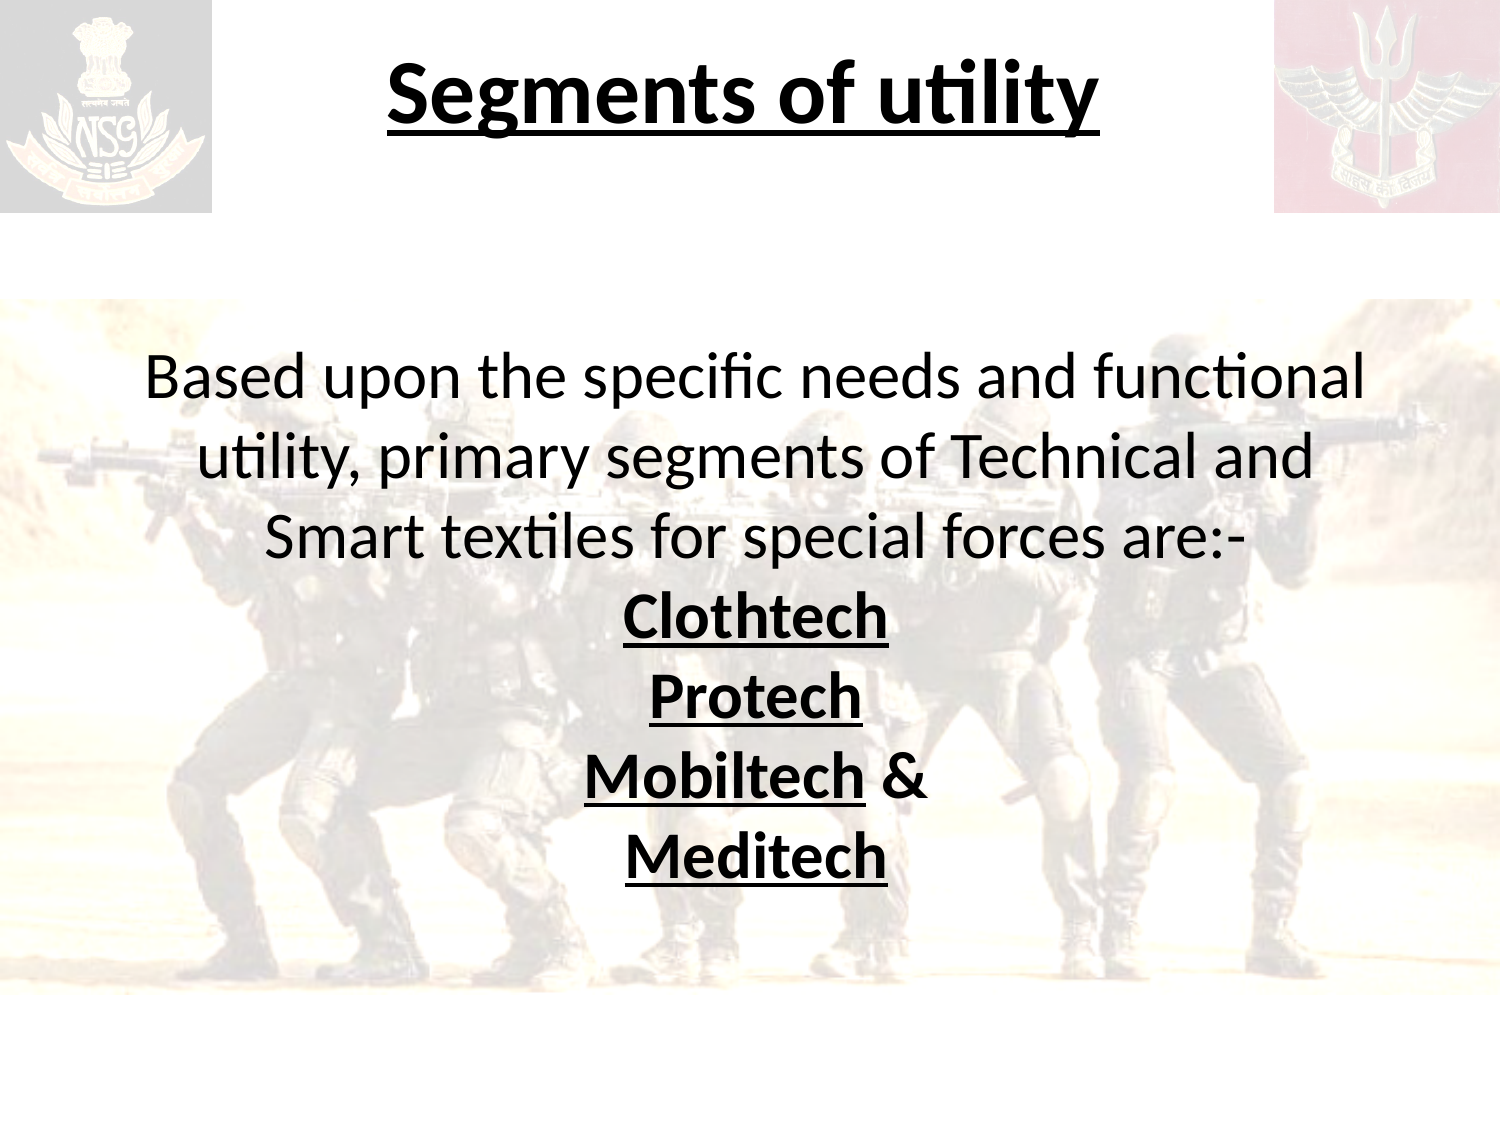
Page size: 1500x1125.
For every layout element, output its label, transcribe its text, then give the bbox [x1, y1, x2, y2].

picture [0, 299, 1500, 995]
picture [0, 0, 212, 213]
picture [1274, 0, 1500, 213]
text_box Segments of utility [237, 24, 1250, 150]
